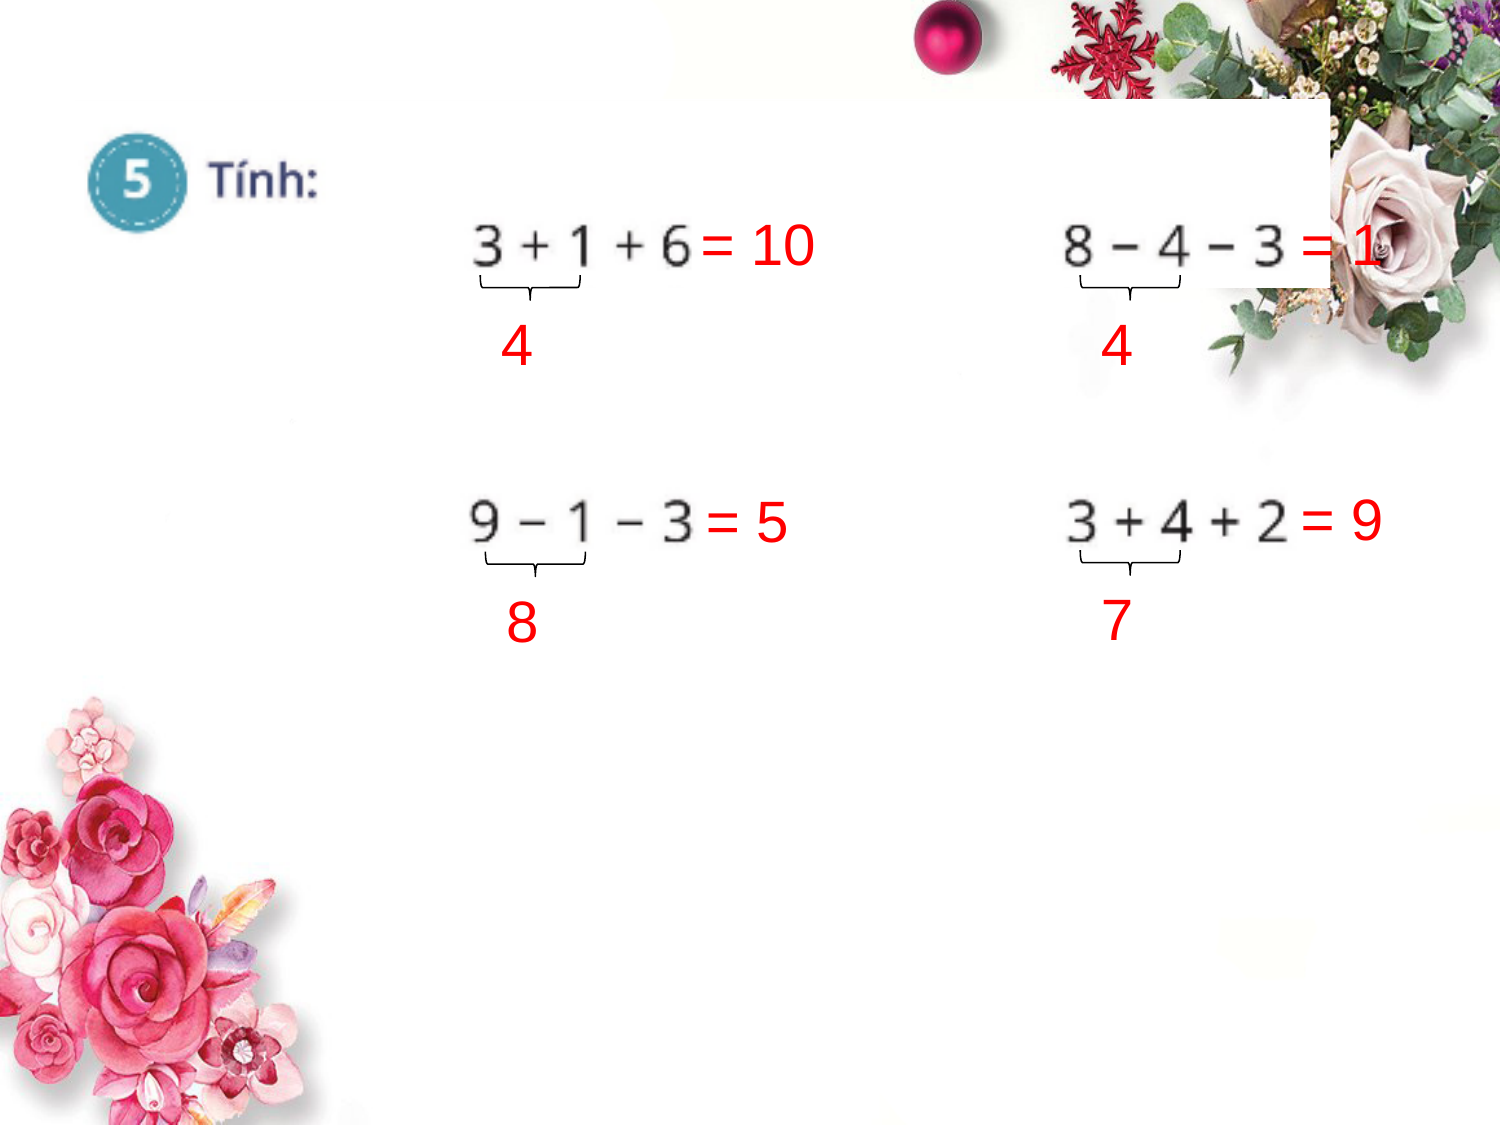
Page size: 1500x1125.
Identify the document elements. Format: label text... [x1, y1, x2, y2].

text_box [485, 551, 586, 663]
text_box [479, 274, 581, 387]
picture [0, 0, 1500, 1125]
text_box = 9 [1338, 474, 1463, 560]
text_box = 1 [1335, 200, 1463, 285]
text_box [1079, 549, 1181, 662]
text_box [1079, 274, 1181, 387]
